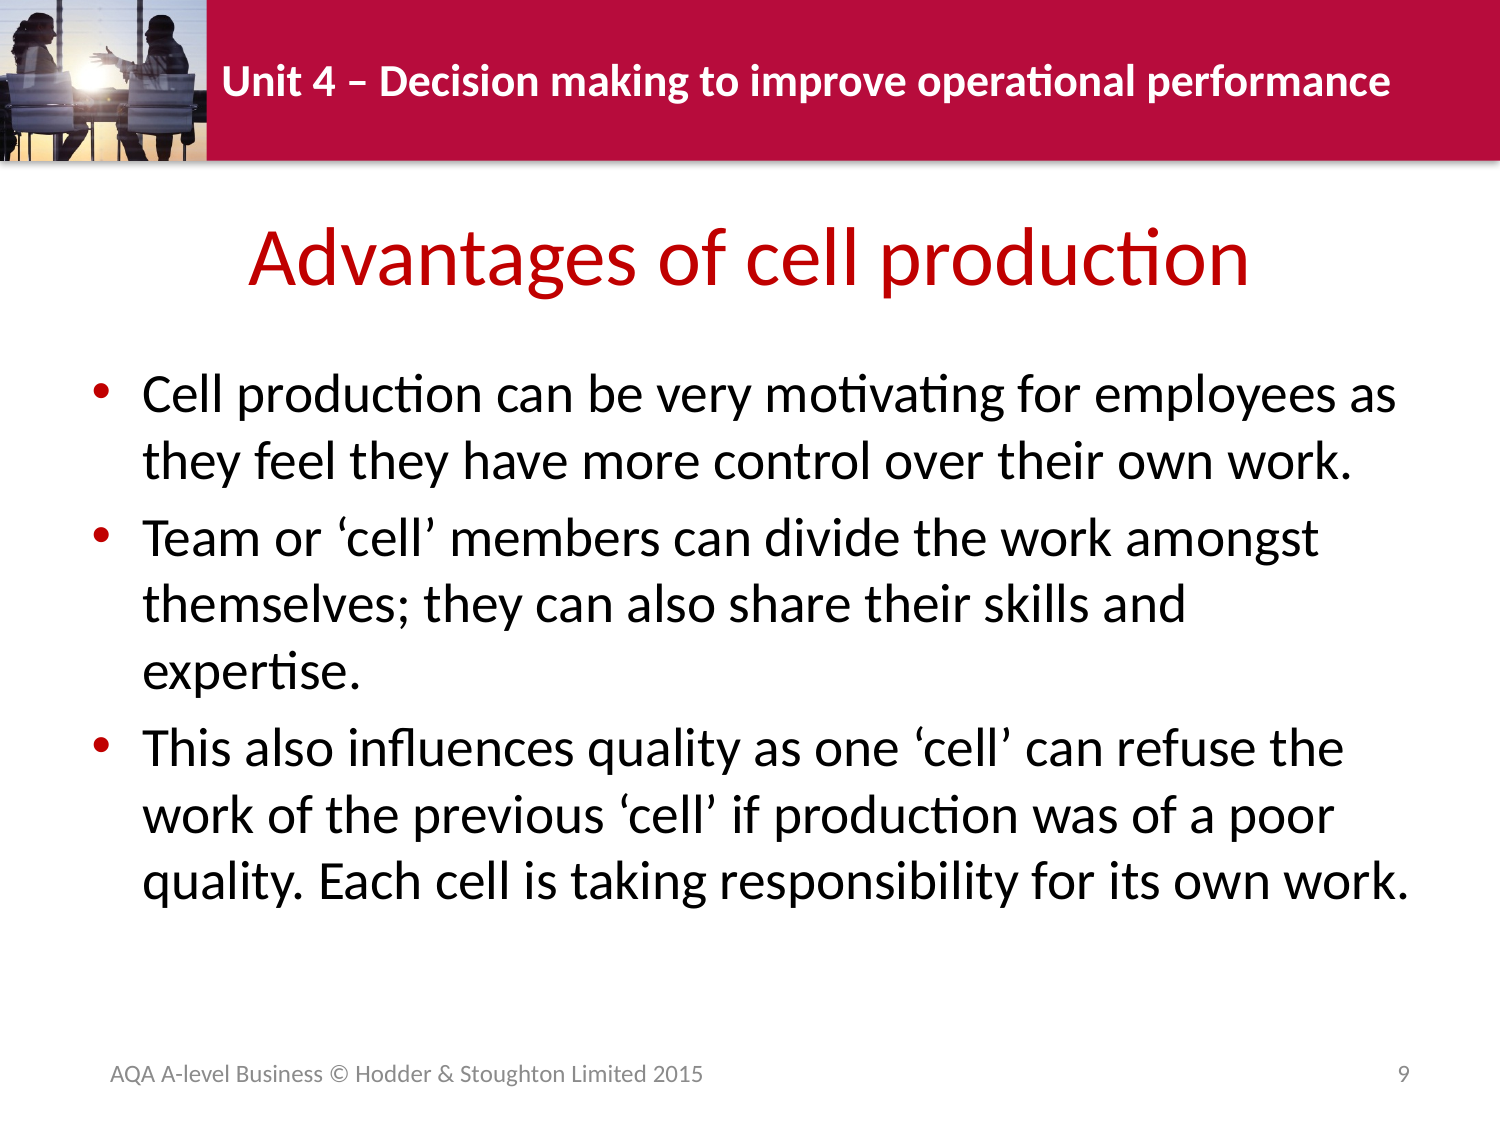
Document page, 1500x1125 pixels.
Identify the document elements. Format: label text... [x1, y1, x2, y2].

picture [0, 0, 207, 161]
list Cell production can be very motivating for employees as they feel they have more control over their own work. Team or ‘cell’ members can divide the work amongst themselves; they can also share their skills and expertise. This also influences quality as one ‘cell’ can refuse the work of the previous ‘cell’ if production was of a poor quality. Each cell is taking responsibility for its own work. [76, 349, 1427, 1017]
title Advantages of cell production [76, 172, 1424, 332]
footer AQA A-level Business © Hodder & Stoughton Limited 2015 [76, 1042, 739, 1103]
slide_number 9 [1074, 1042, 1425, 1103]
